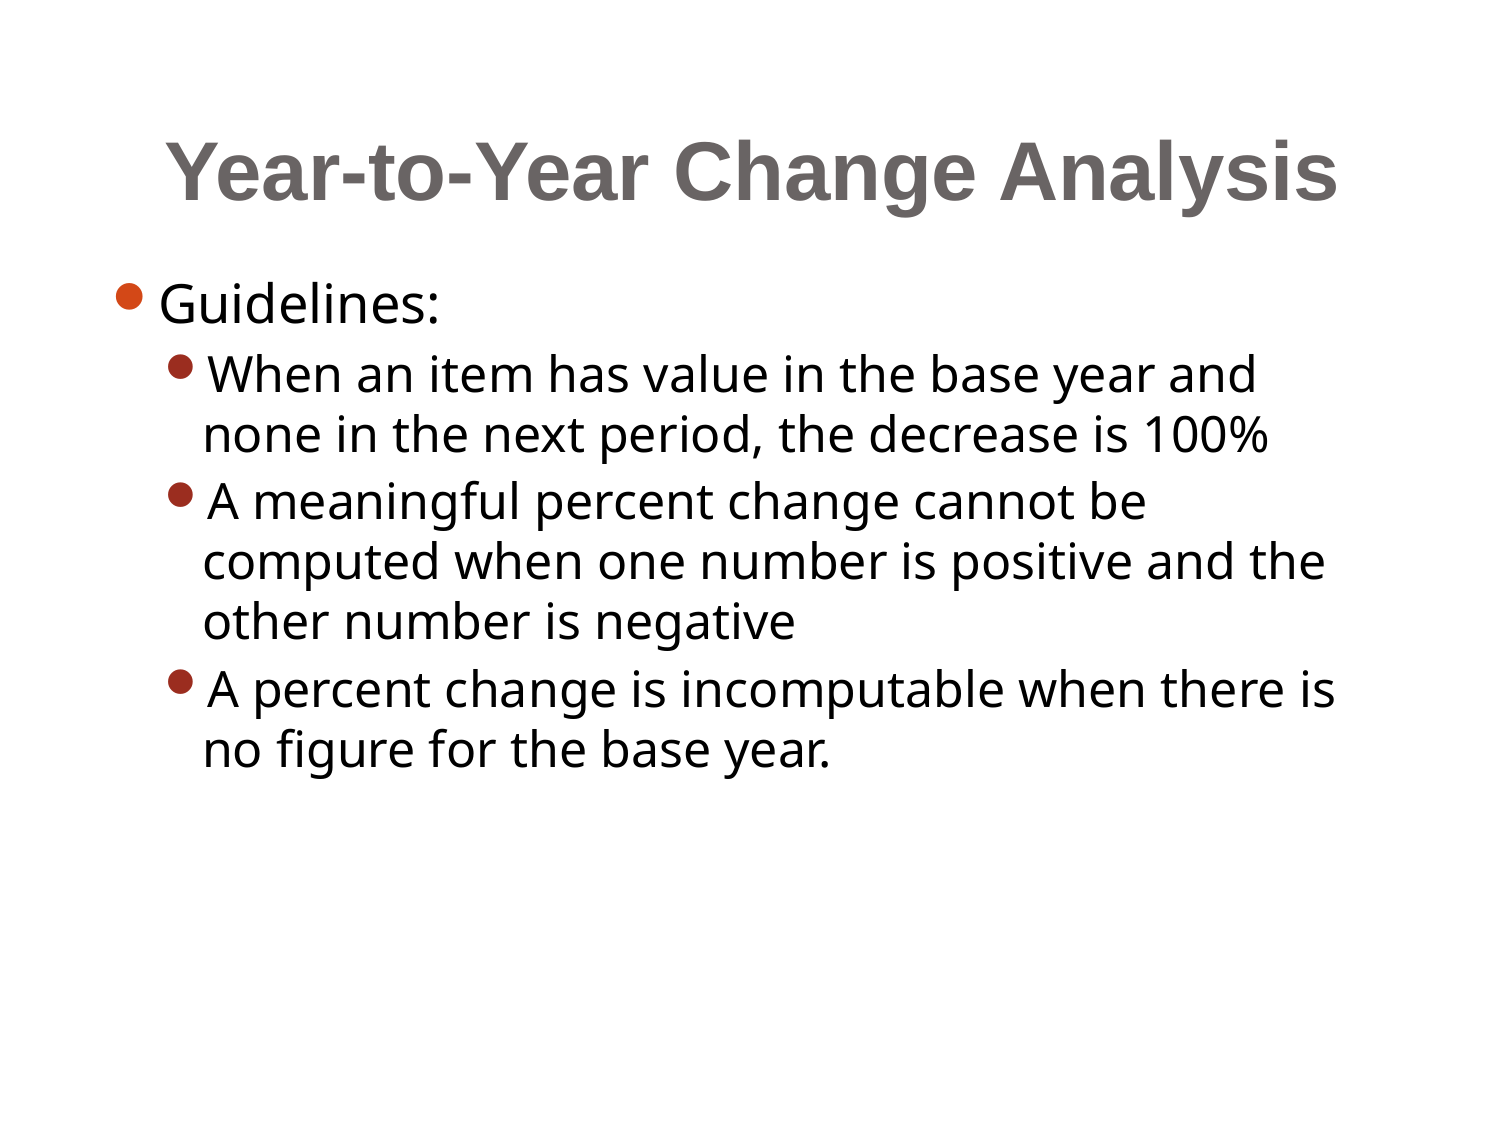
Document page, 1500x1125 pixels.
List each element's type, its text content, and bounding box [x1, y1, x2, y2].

list Guidelines: When an item has value in the base year and none in the next period, the decrease is 100% A meaningful percent change cannot be computed when one number is positive and the other number is negative A percent change is incomputable when there is no figure for the base year. [97, 262, 1400, 938]
title Year-to-Year Change Analysis [150, 45, 1425, 233]
